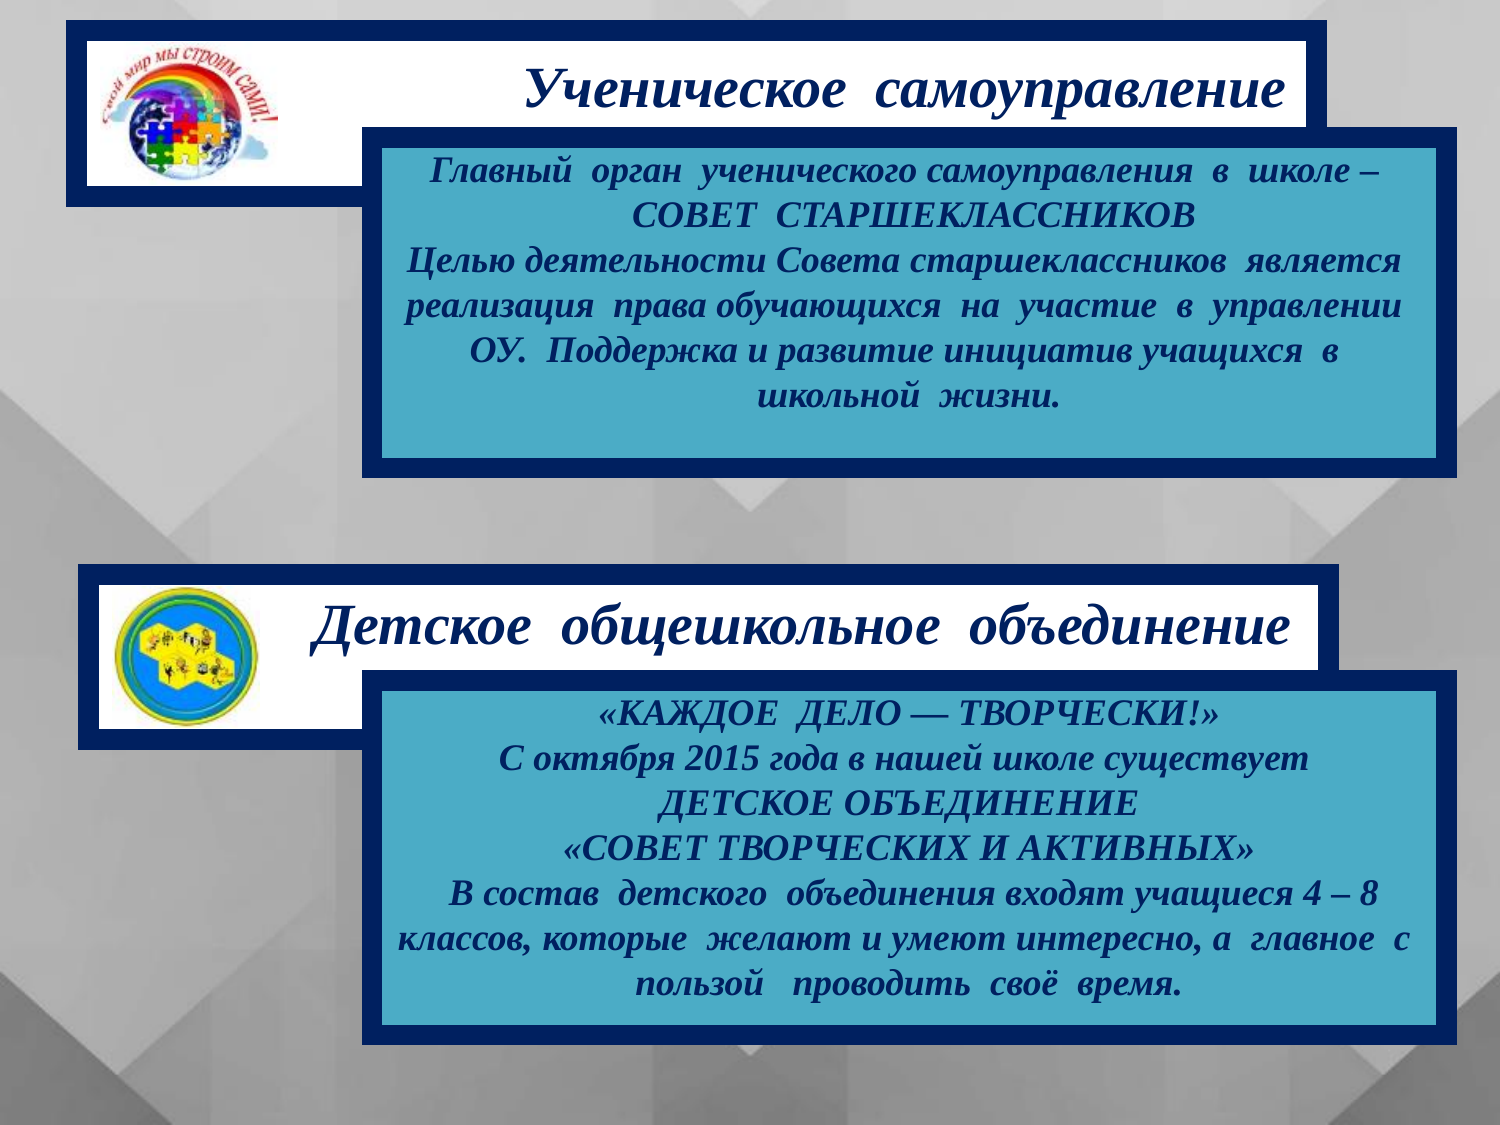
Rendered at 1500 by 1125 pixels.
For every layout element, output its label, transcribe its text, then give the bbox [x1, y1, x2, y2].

picture [0, 0, 1500, 1125]
text_box «КАЖДОЕ ДЕЛО — ТВОРЧЕСКИ!» С октября 2015 года в нашей школе существует ДЕТСКОЕ ОБЪЕДИНЕНИЕ «СОВЕТ ТВОРЧЕСКИХ И АКТИВНЫХ» В состав детского объединения входят учащиеся 4 – 8 классов, которые желают и умеют интересно, а главное с пользой проводить своё время. [371, 680, 1447, 1035]
title Ученическое самоуправление [454, 30, 1355, 138]
text_box [88, 574, 1329, 740]
text_box [76, 30, 454, 197]
text_box Главный орган ученического самоуправления в школе – СОВЕТ СТАРШЕКЛАССНИКОВ Целью деятельности Совета старшеклассников является реализация права обучающихся на участие в управлении ОУ. Поддержка и развитие инициатив учащихся в школьной жизни. [371, 137, 1447, 468]
text_box Детское общешкольное объединение [289, 574, 1317, 669]
